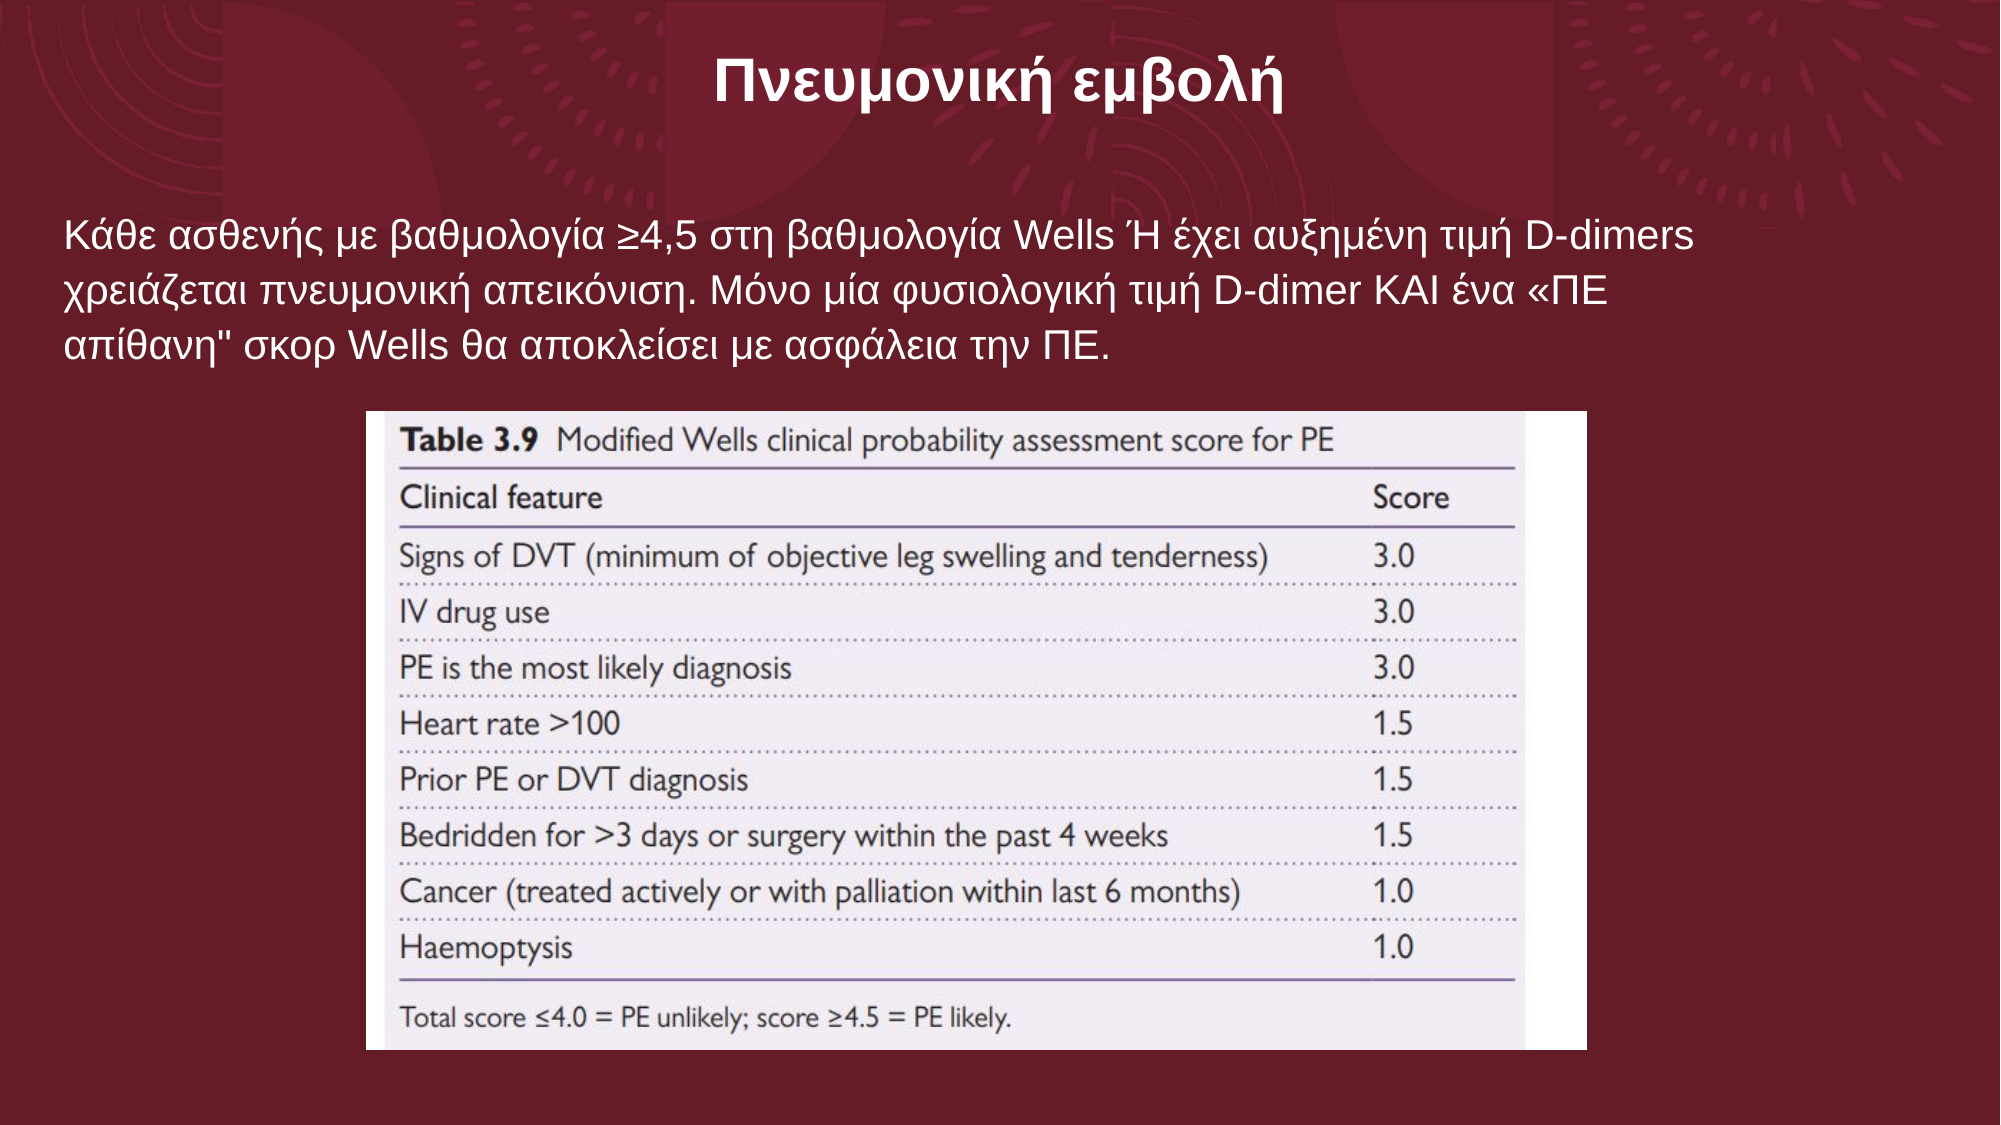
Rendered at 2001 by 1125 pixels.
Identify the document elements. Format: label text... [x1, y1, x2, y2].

picture [366, 411, 1587, 1050]
list Κάθε ασθενής με βαθμολογία ≥4,5 στη βαθμολογία Wells Ή έχει αυξημένη τιμή D-dimers χρειάζεται πνευμονική απεικόνιση. Μόνο μία φυσιολογική τιμή D-dimer ΚΑΙ ένα «ΠΕ απίθανη" σκορ Wells θα αποκλείσει με ασφάλεια την ΠΕ. [48, 195, 1774, 1125]
title Πνευμονική εμβολή [137, 31, 1863, 196]
